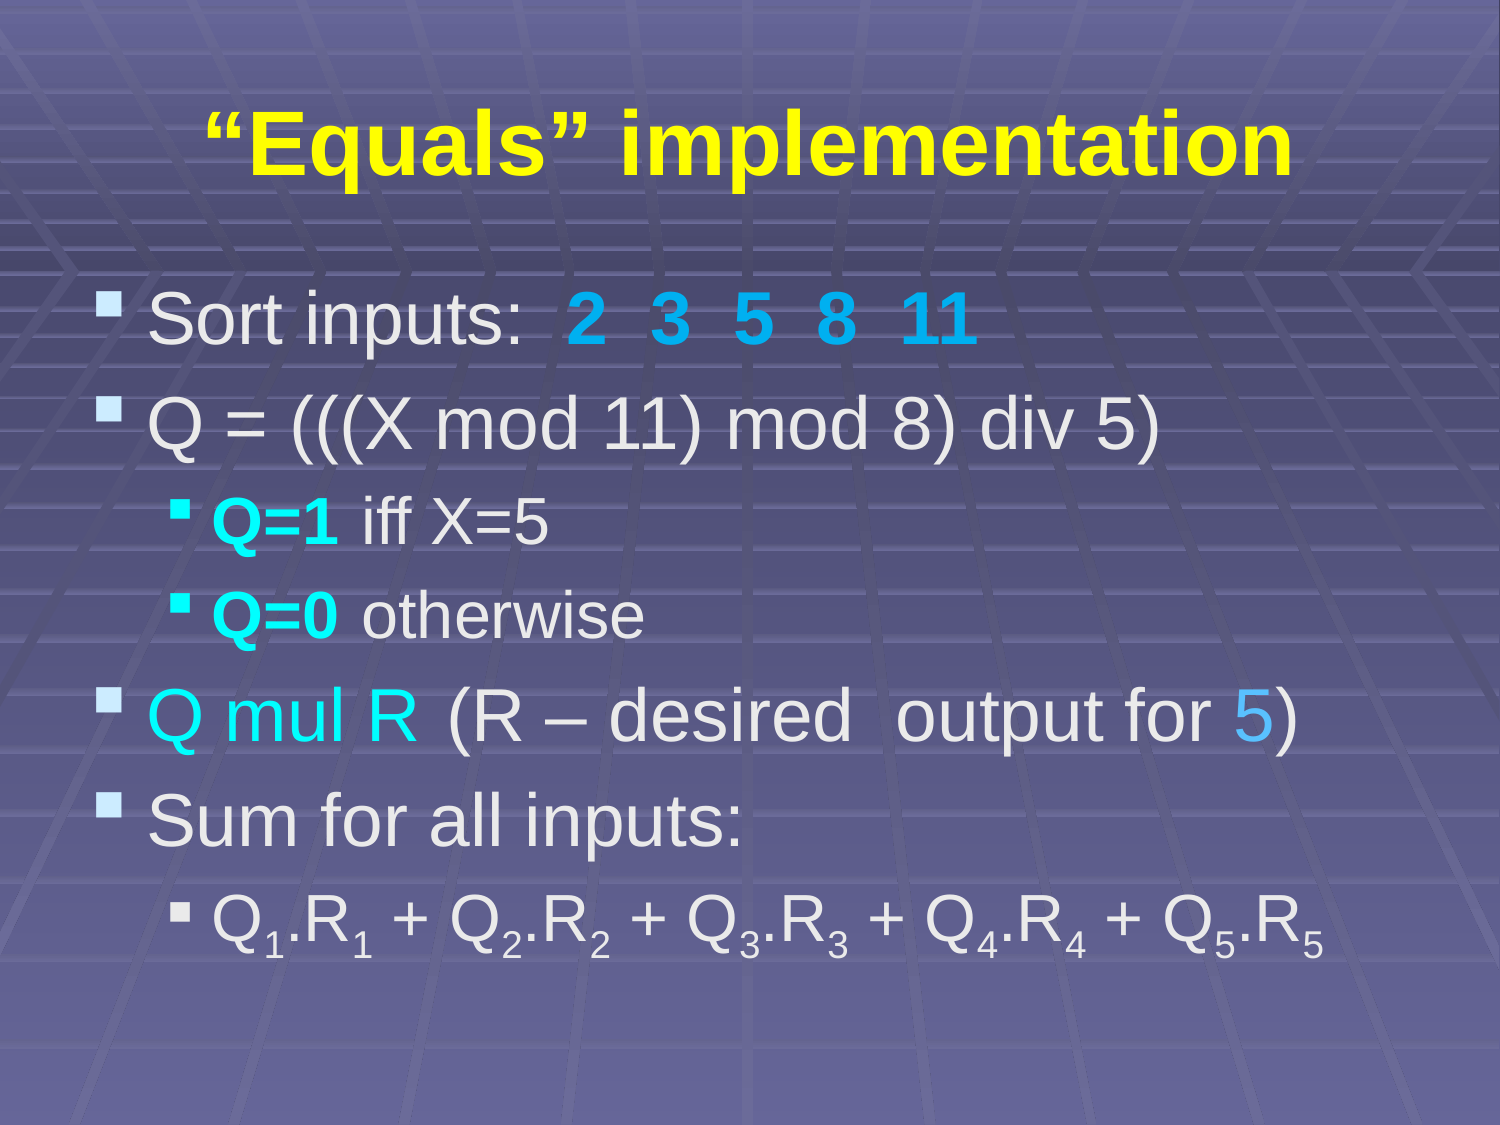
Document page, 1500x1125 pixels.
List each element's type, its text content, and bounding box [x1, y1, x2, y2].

title “Equals” implementation [74, 44, 1425, 233]
list Sort inputs: 2 3 5 8 11 Q = (((X mod 11) mod 8) div 5) Q=1 iff X=5 Q=0 otherwise Q mul R (R – desired output for 5) Sum for all inputs: Q1.R1 + Q2.R2 + Q3.R3 + Q4.R4 + Q5.R5 [74, 261, 1425, 1001]
